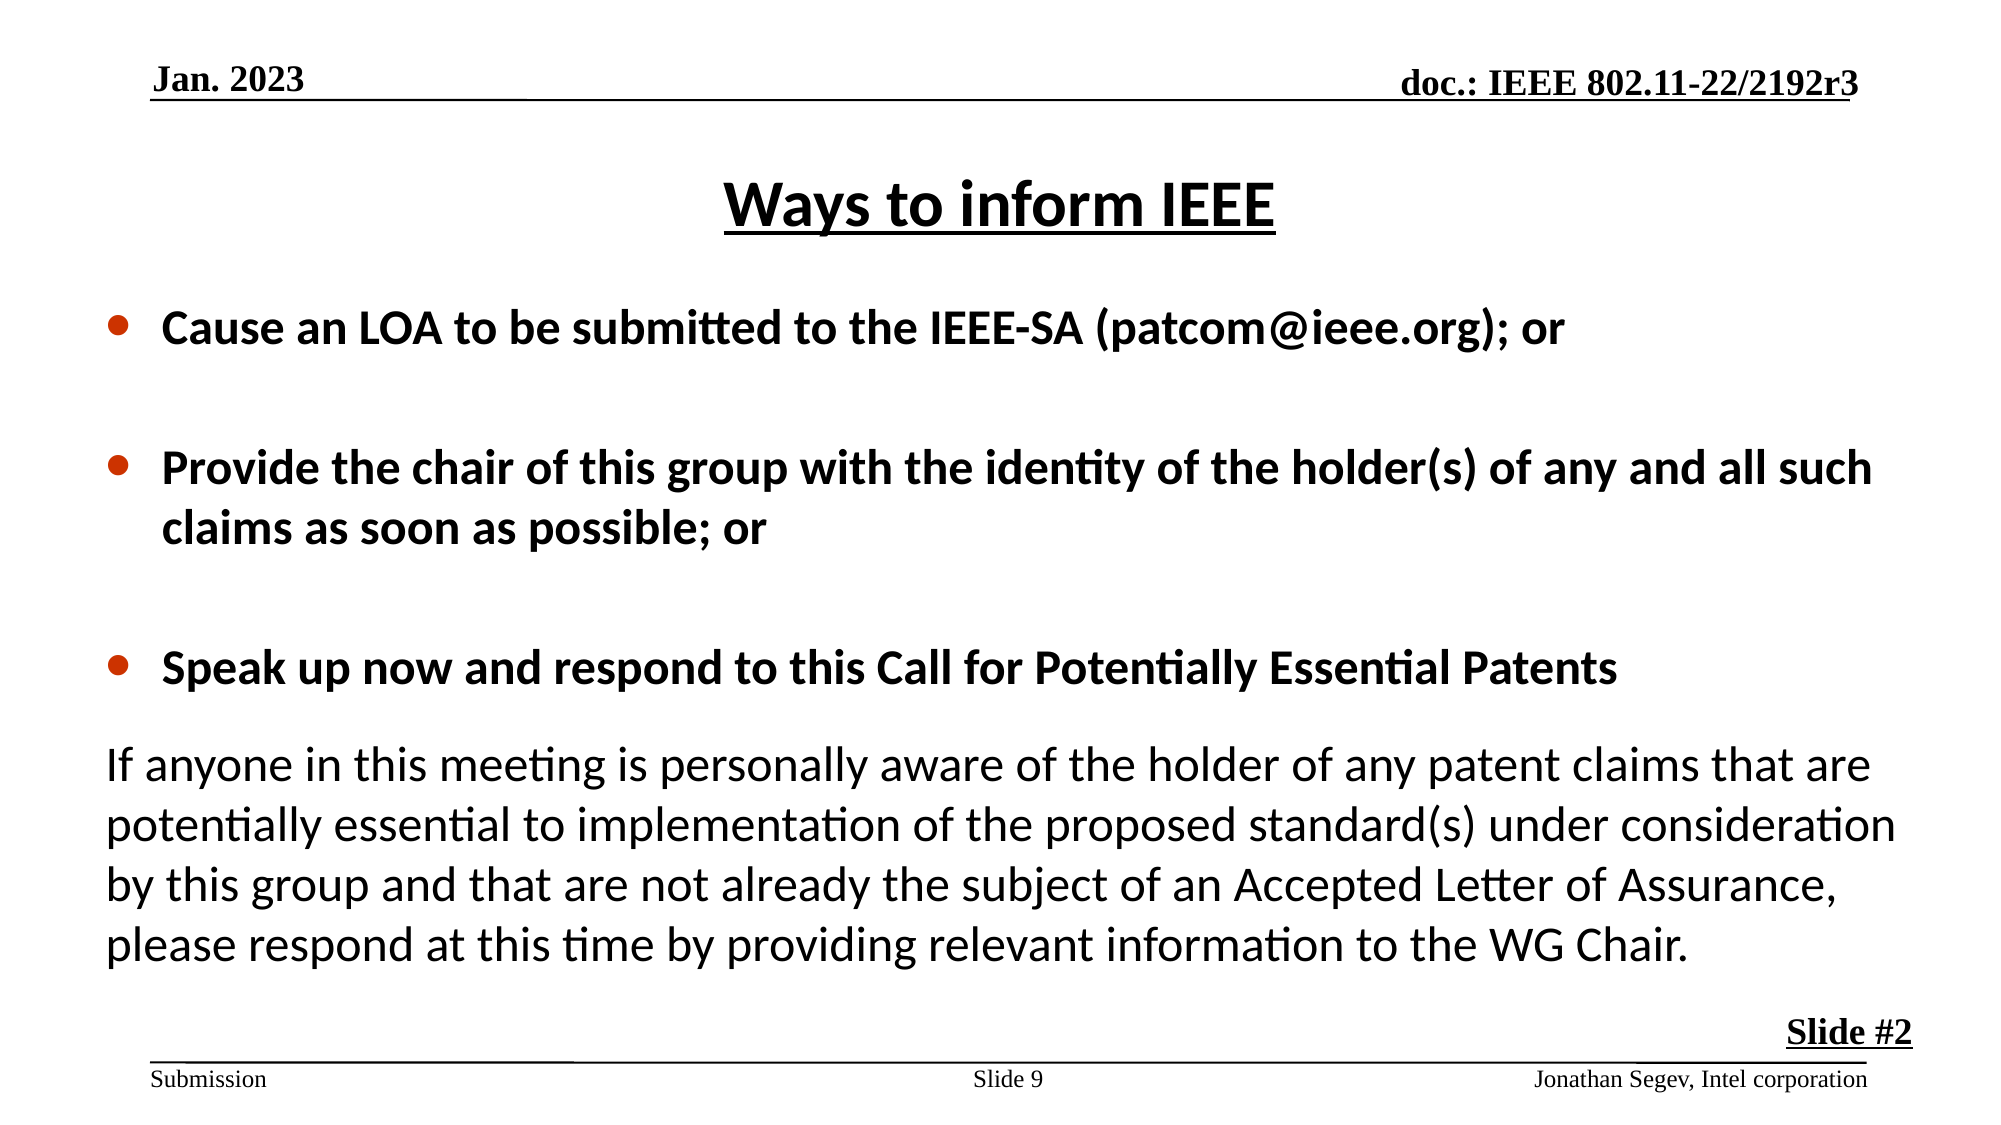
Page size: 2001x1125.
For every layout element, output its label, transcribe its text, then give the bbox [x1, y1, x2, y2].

text_box Slide #2 [1771, 999, 1928, 1060]
footer Jonathan Segev, Intel corporation [1171, 1061, 1869, 1093]
list Cause an LOA to be submitted to the IEEE-SA (patcom@ieee.org); or Provide the chair of this group with the identity of the holder(s) of any and all such claims as soon as possible; or Speak up now and respond to this Call for Potentially Essential Patents If anyone in this meeting is personally aware of the holder of any patent claims that are potentially essential to implementation of the proposed standard(s) under consideration by this group and that are not already the subject of an Accepted Letter of Assurance, please respond at this time by providing relevant information to the WG Chair. [90, 286, 1946, 1000]
title Ways to inform IEEE [149, 112, 1850, 286]
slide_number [152, 54, 563, 100]
slide_number Slide 9 [950, 1061, 1067, 1123]
